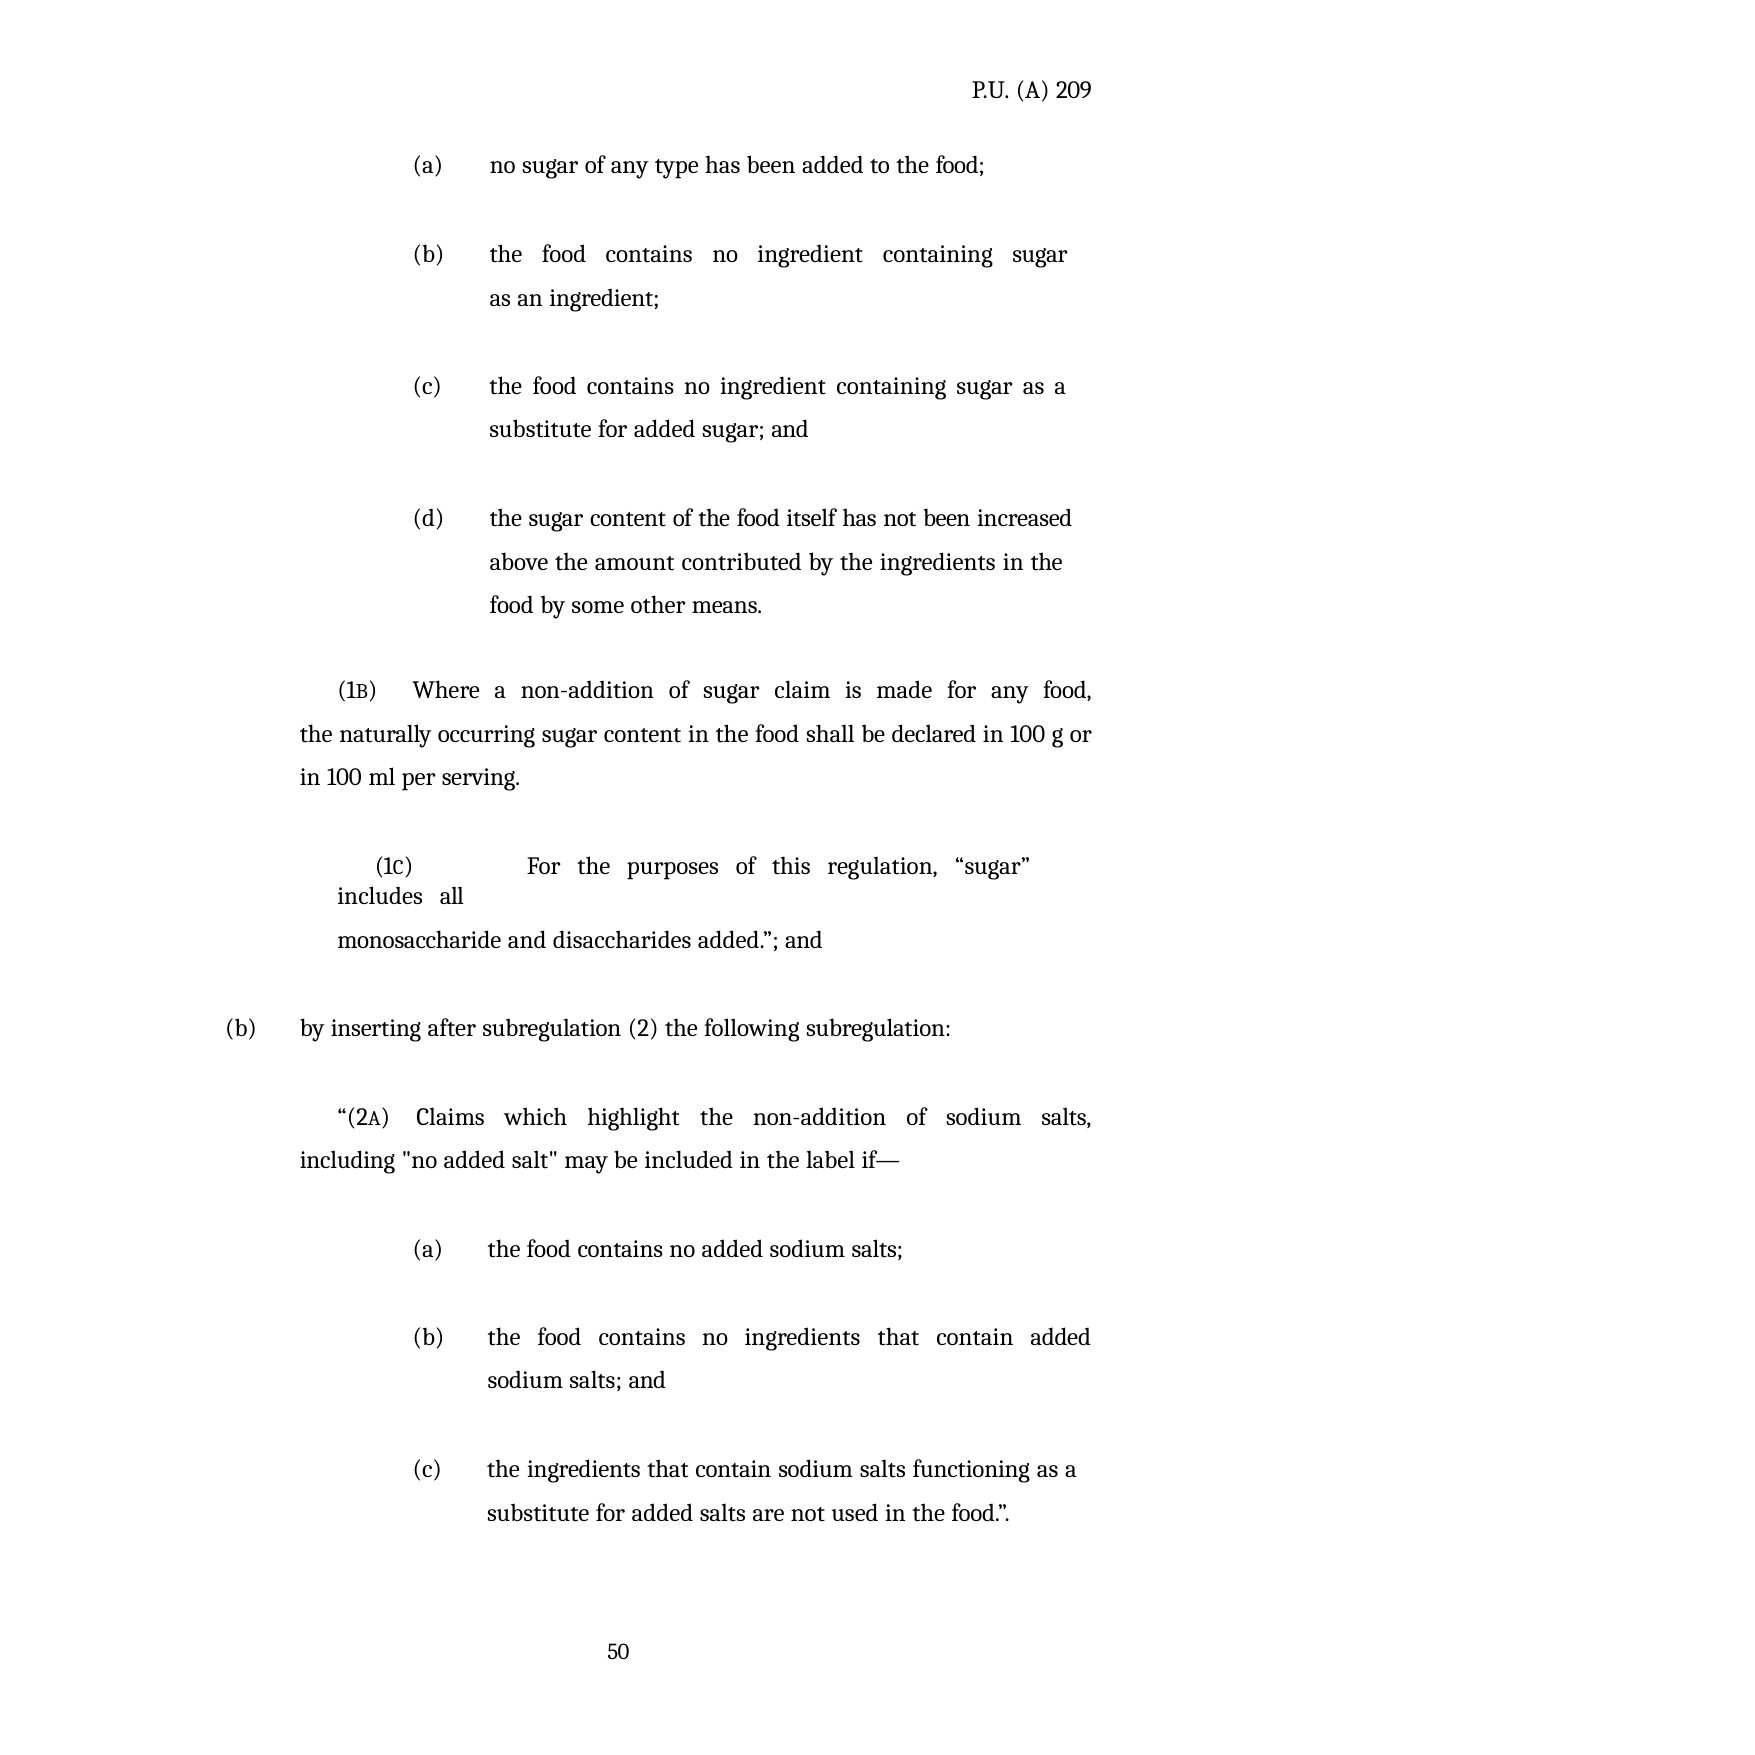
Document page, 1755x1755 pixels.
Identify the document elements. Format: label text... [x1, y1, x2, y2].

text_box P.U. (A) 209 no sugar of any type has been added to the food; the food contains no ingredient containing sugar as an ingredient; the food contains no ingredient containing sugar as a substitute for added sugar; and the sugar content of the food itself has not been increased above the amount contributed by the ingredients in the food by some other means. (1B) Where a non-addition of sugar claim is made for any food, the naturally occurring sugar content in the food shall be declared in 100 g or in 100 ml per serving. (1C) For the purposes of this regulation, “sugar” includes all monosaccharide and disaccharides added.”; and by inserting after subregulation (2) the following subregulation: “(2A) Claims which highlight the non-addition of sodium salts, including "no added salt" may be included in the label if— the food contains no added sodium salts; the food contains no ingredients that contain added sodium salts; and the ingredients that contain sodium salts functioning as a substitute for added salts are not used in the food.”. [222, 71, 1093, 1526]
text_box 47 [600, 1632, 642, 1664]
